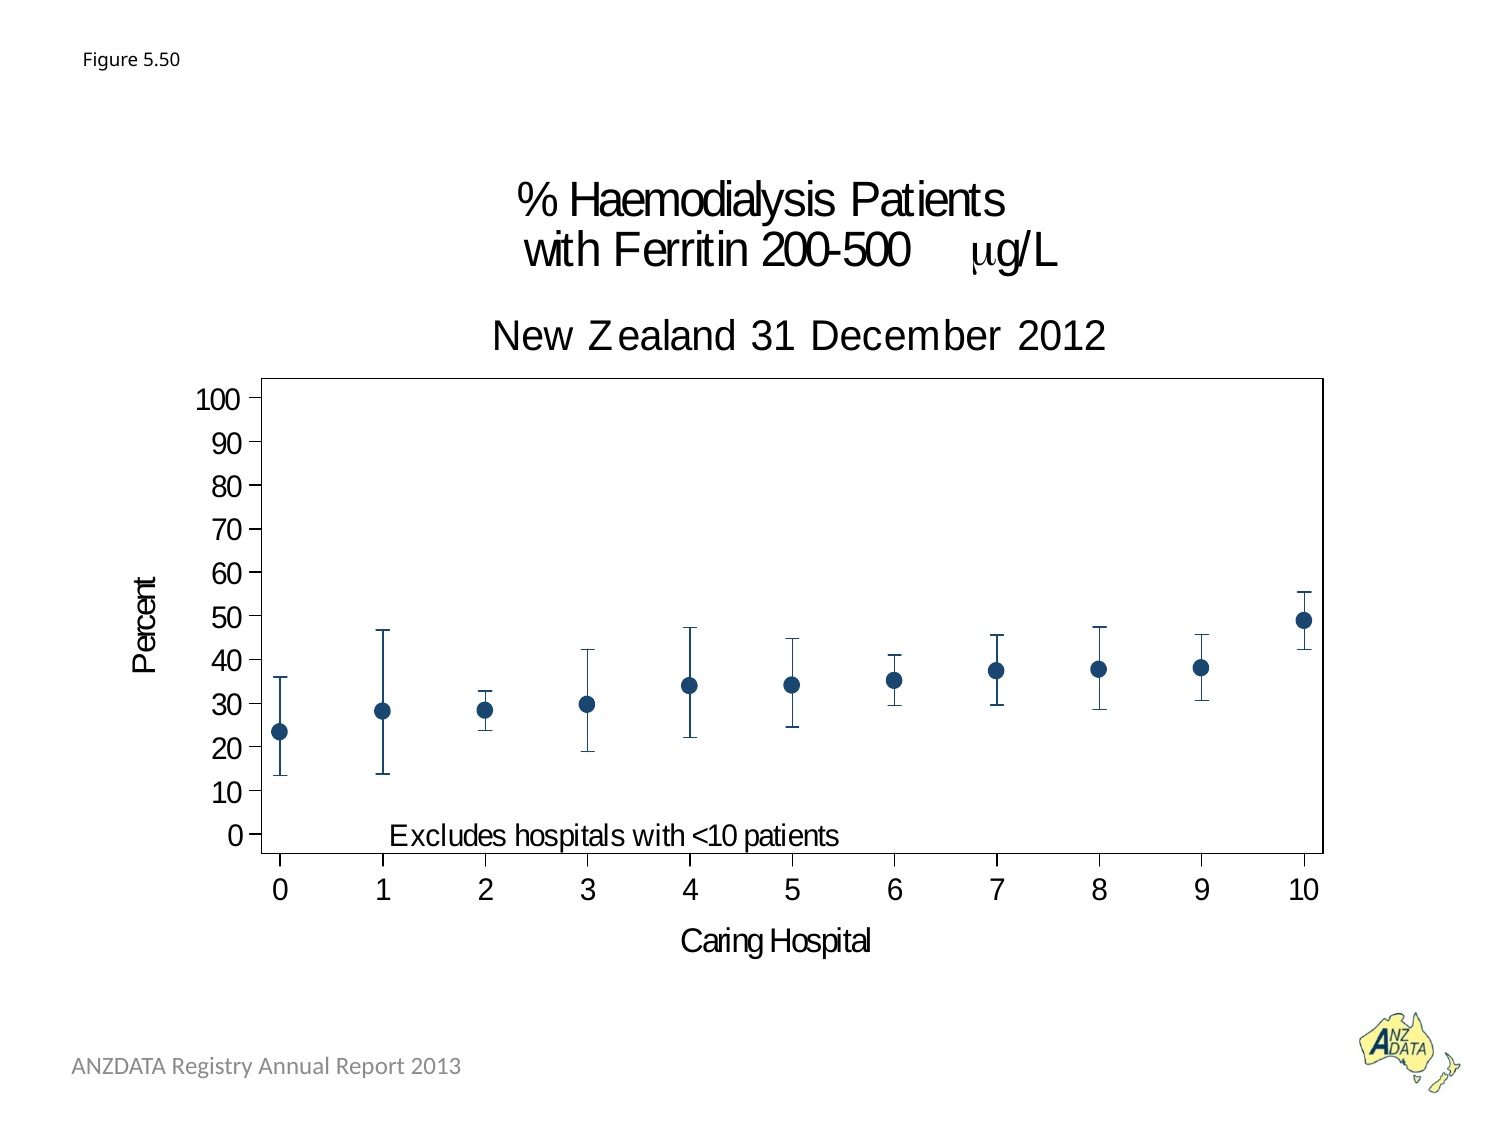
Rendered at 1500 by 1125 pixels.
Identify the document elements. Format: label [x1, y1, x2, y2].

text_box [74, 41, 1354, 1125]
footer [29, 1035, 505, 1095]
picture [1353, 1006, 1465, 1102]
